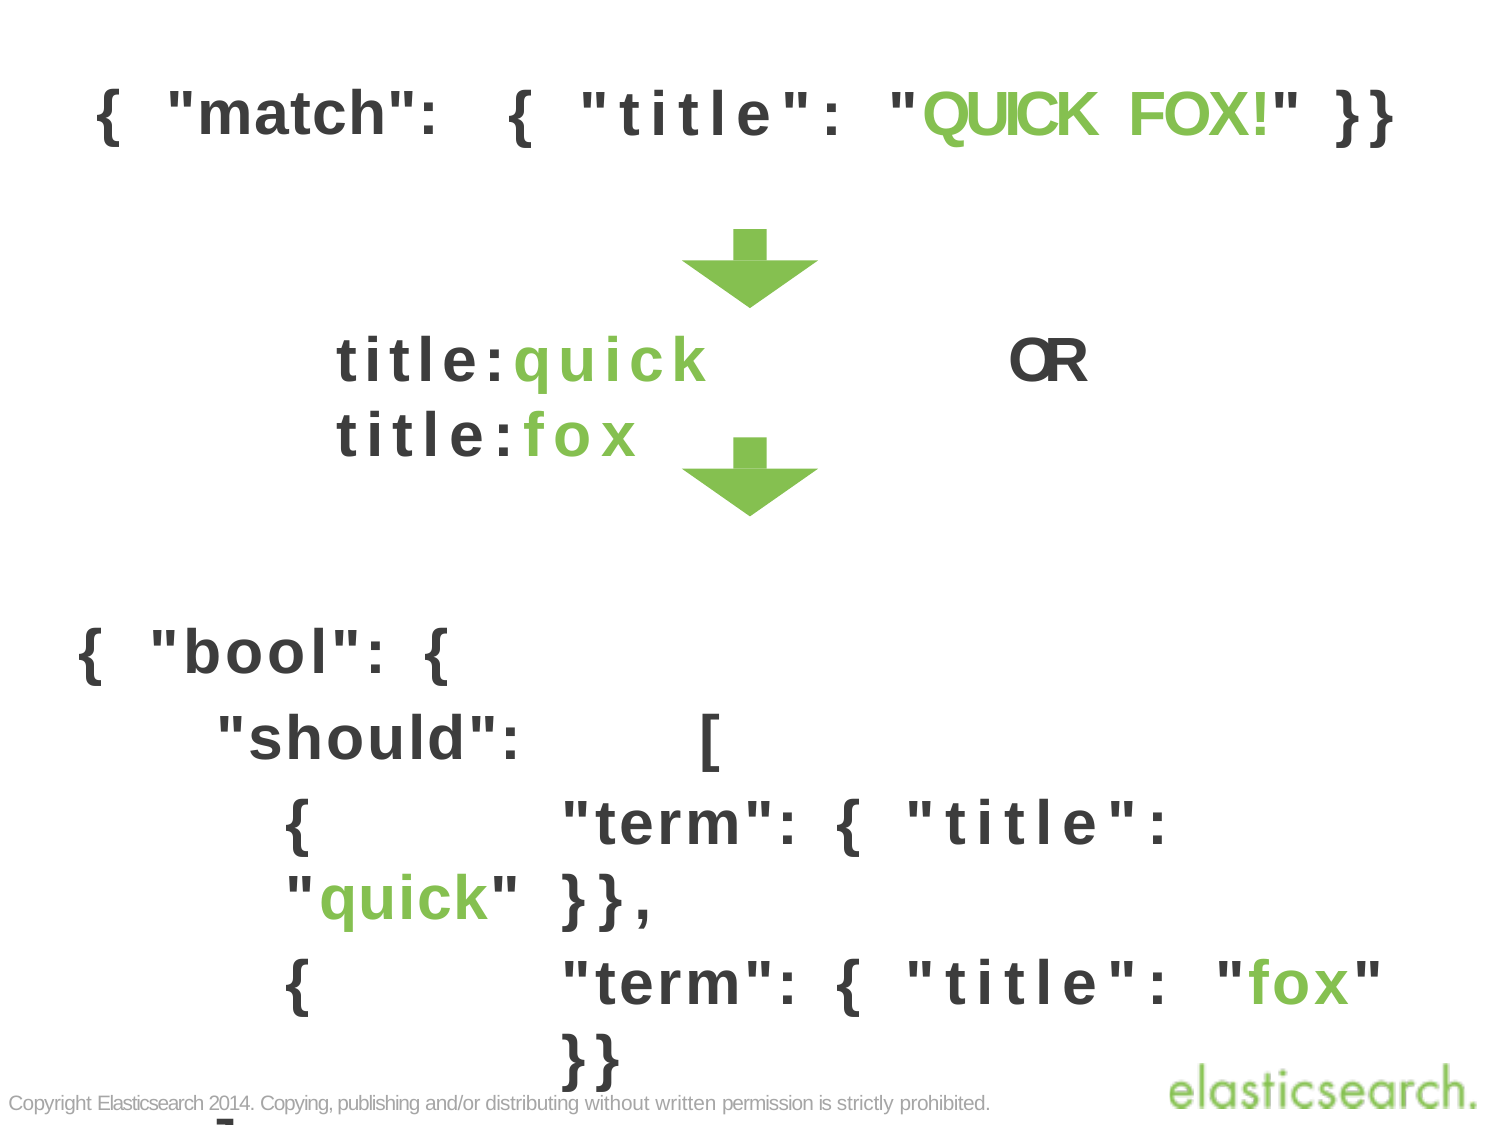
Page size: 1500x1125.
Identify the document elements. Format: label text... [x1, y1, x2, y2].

title { "title": "QUICK FOX!" }} [506, 70, 1404, 261]
text_box { "match": [93, 70, 442, 148]
footer Copyright Elasticsearch 2014. Copying, publishing and/or distributing without written permission is strictly prohibited. [6, 1013, 1001, 1125]
text_box [681, 229, 819, 309]
picture [1387, 1063, 1477, 1109]
text_box title:quick OR title:fox { "bool": { "should": [ { "term": { "title": "quick" }}, { "term": { "title": "fox" }} ] }} [76, 317, 1387, 1125]
text_box [681, 437, 819, 517]
